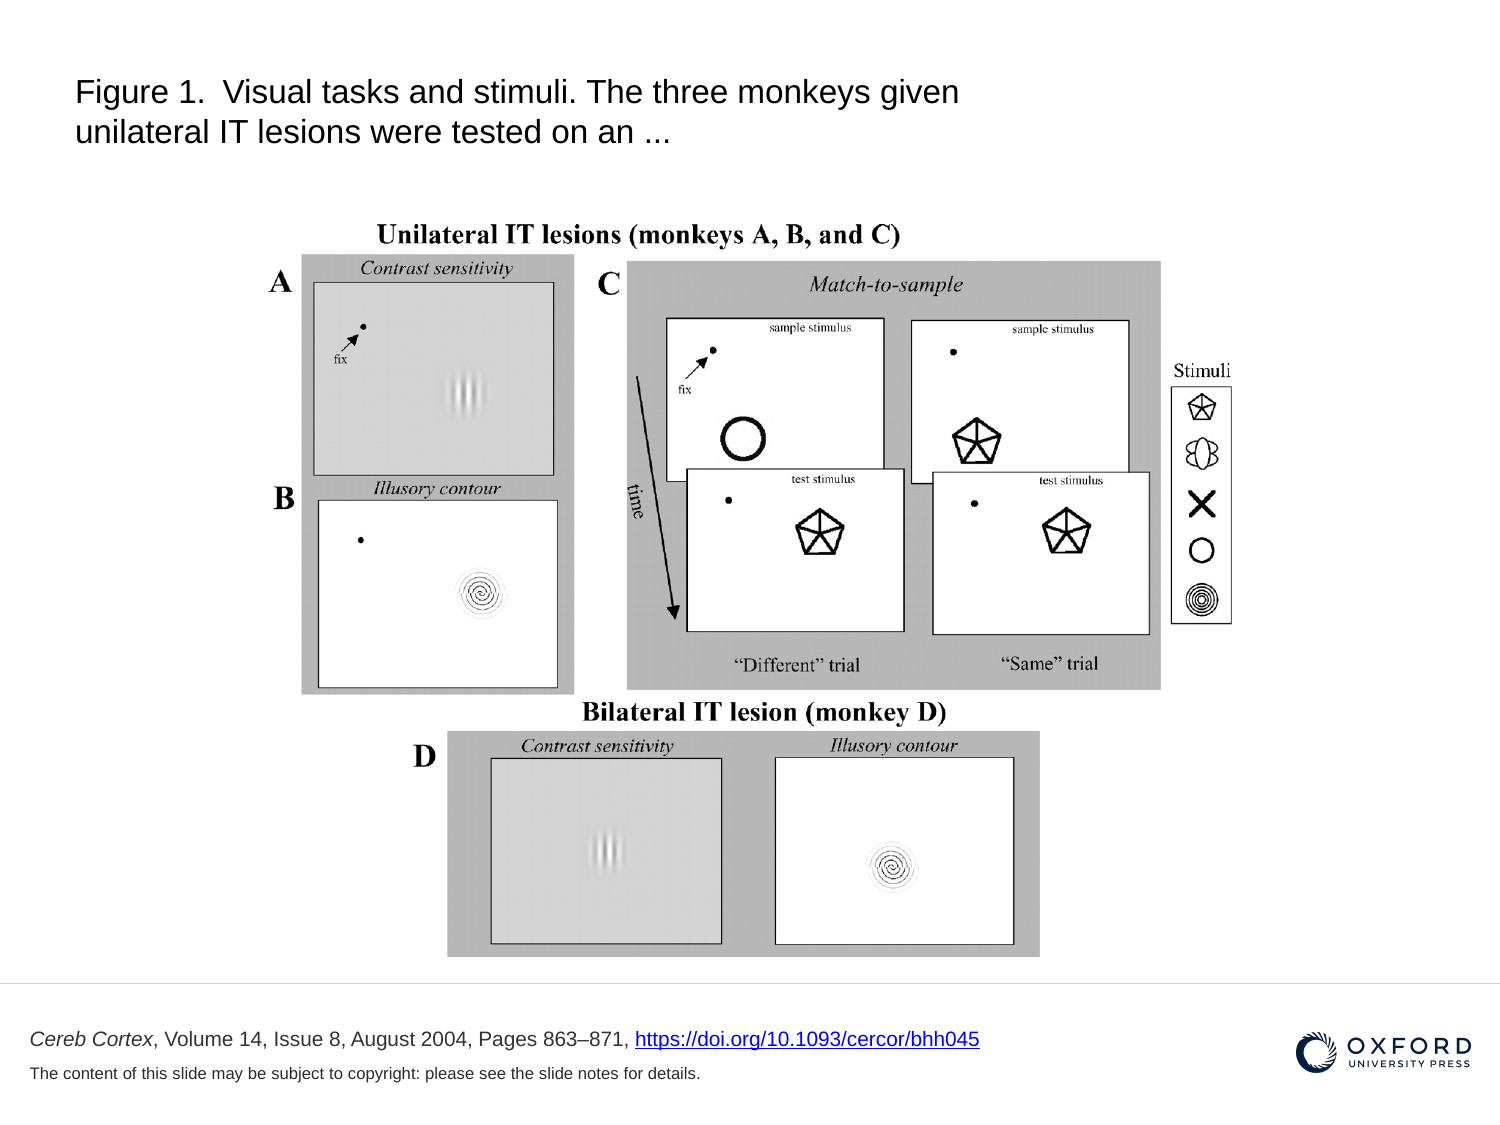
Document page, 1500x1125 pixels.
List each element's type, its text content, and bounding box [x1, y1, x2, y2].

picture [1296, 1032, 1471, 1073]
footer Cereb Cortex, Volume 14, Issue 8, August 2004, Pages 863–871, https://doi.org/10.1093/cercor/bhh045 The content of this slide may be subject to copyright: please see the slide notes for details. [0, 983, 1260, 1125]
picture [268, 224, 1232, 957]
title Figure 1. Visual tasks and stimuli. The three monkeys given unilateral IT lesions were tested on an ... [75, 69, 1078, 171]
